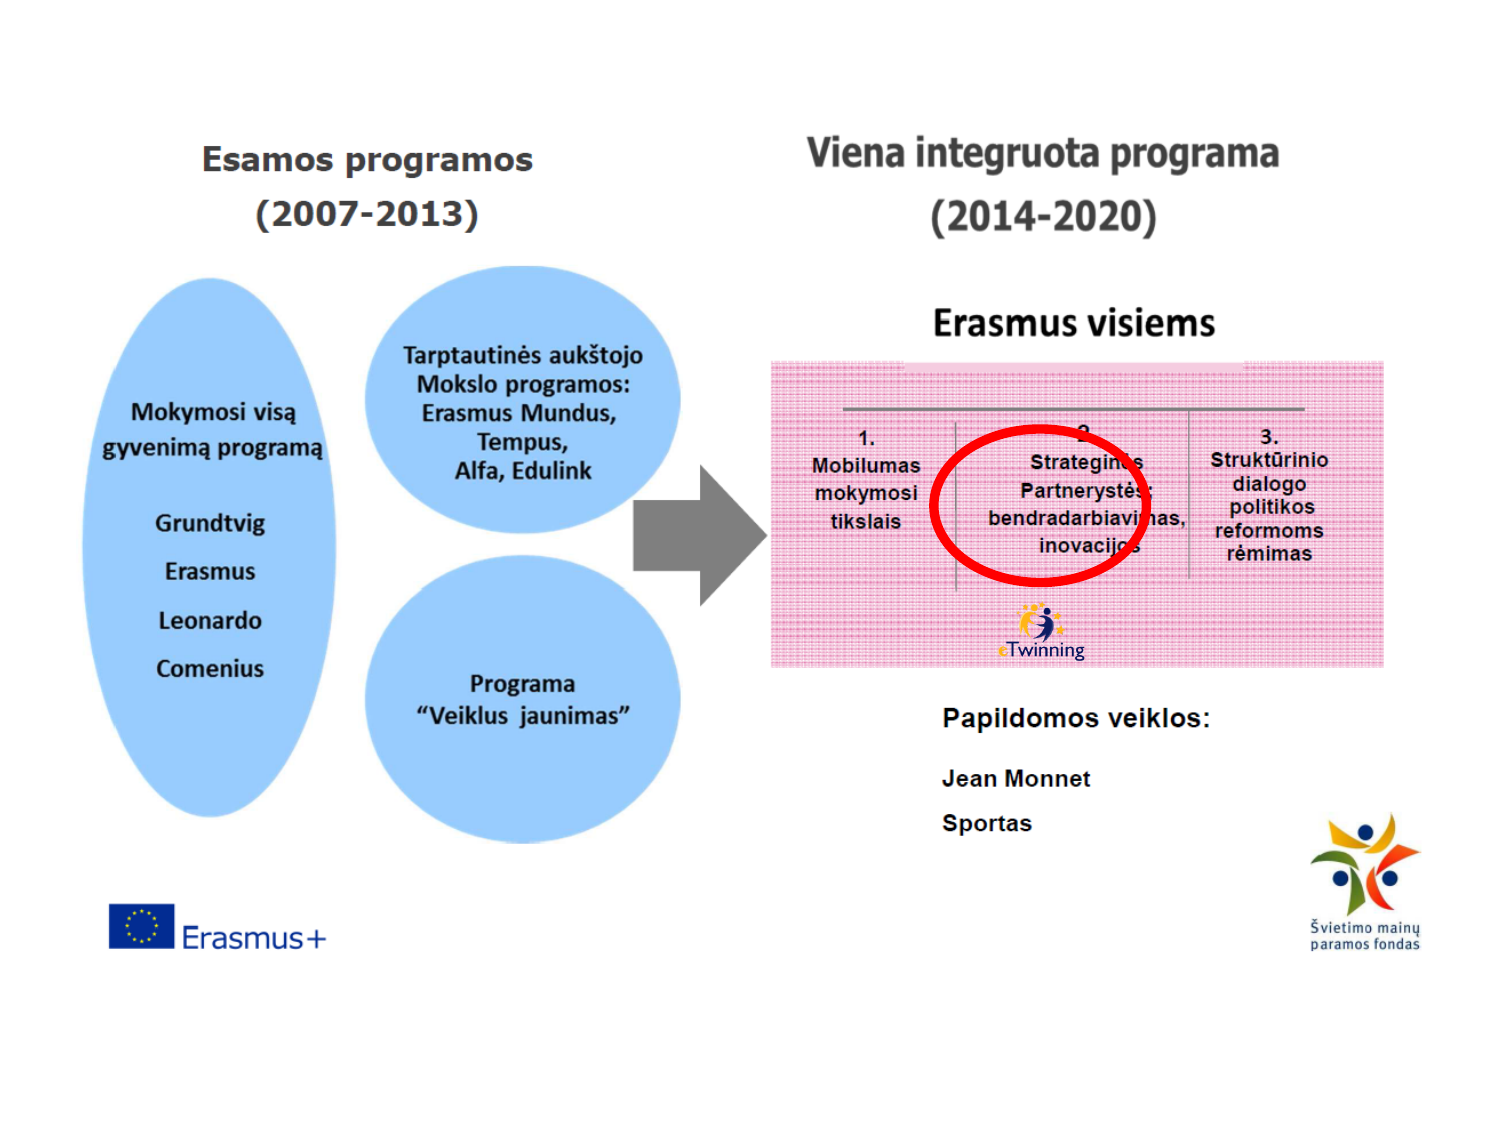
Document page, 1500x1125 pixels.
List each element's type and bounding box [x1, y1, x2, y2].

picture [995, 601, 1085, 661]
list [76, 113, 1426, 991]
